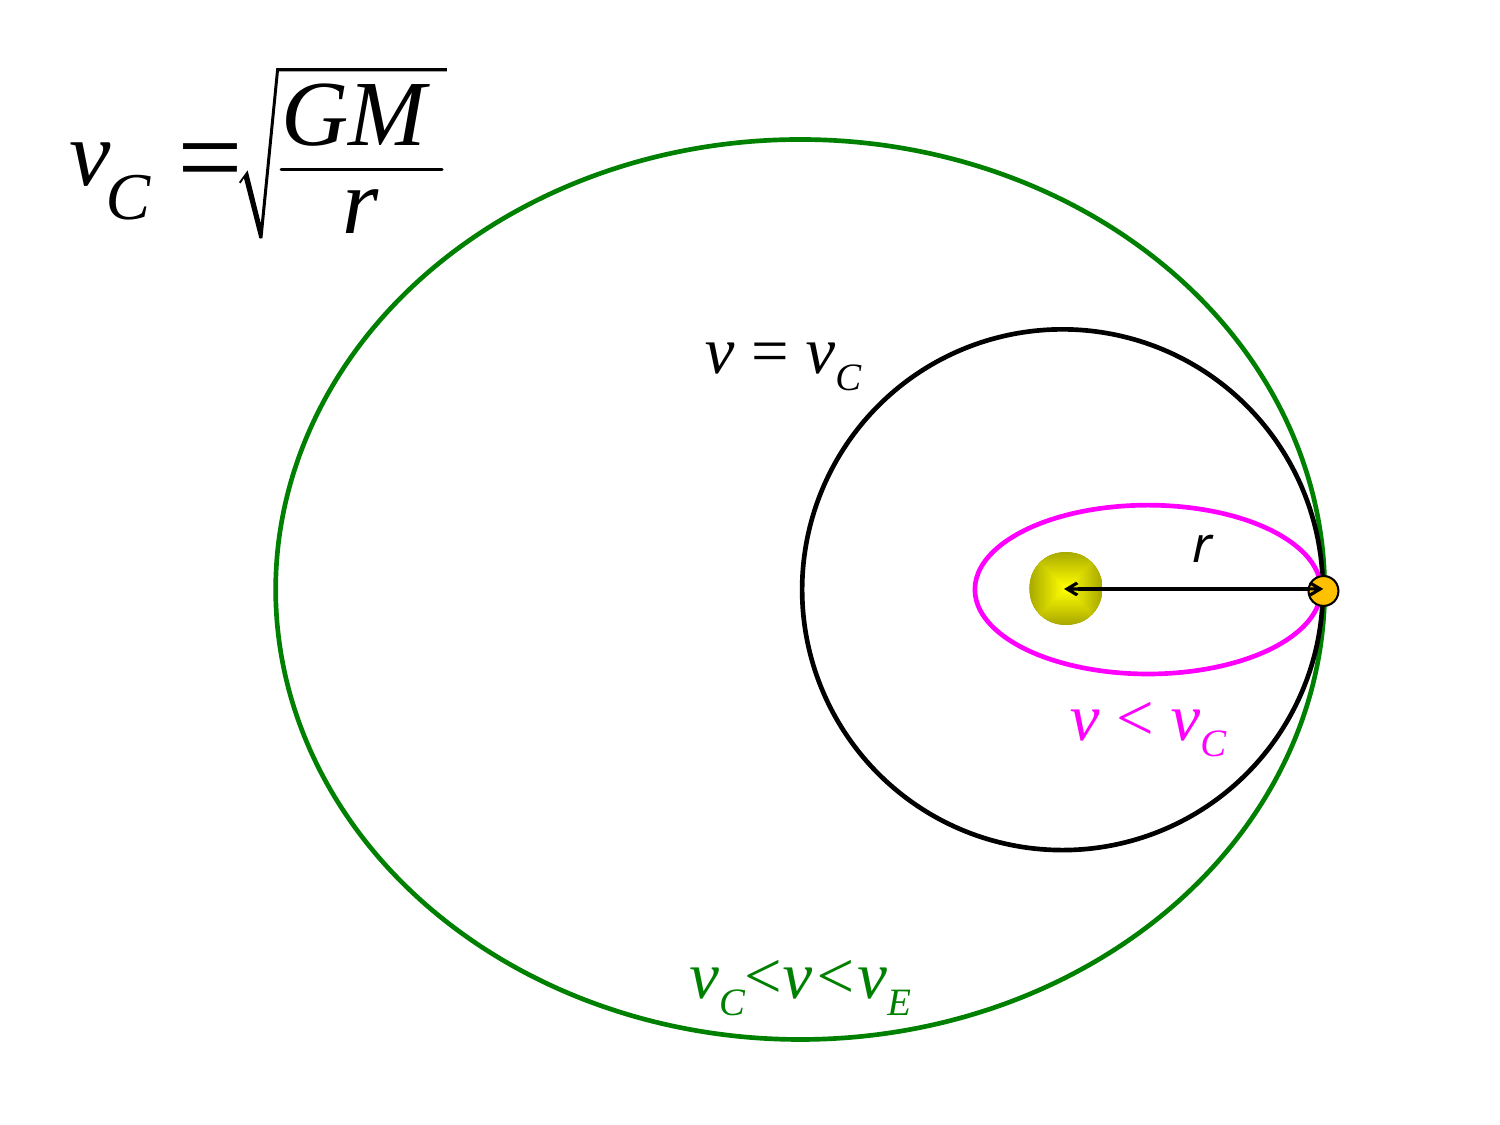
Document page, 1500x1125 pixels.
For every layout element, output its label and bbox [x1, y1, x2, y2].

text_box [275, 139, 1339, 1040]
text_box [62, 55, 462, 253]
